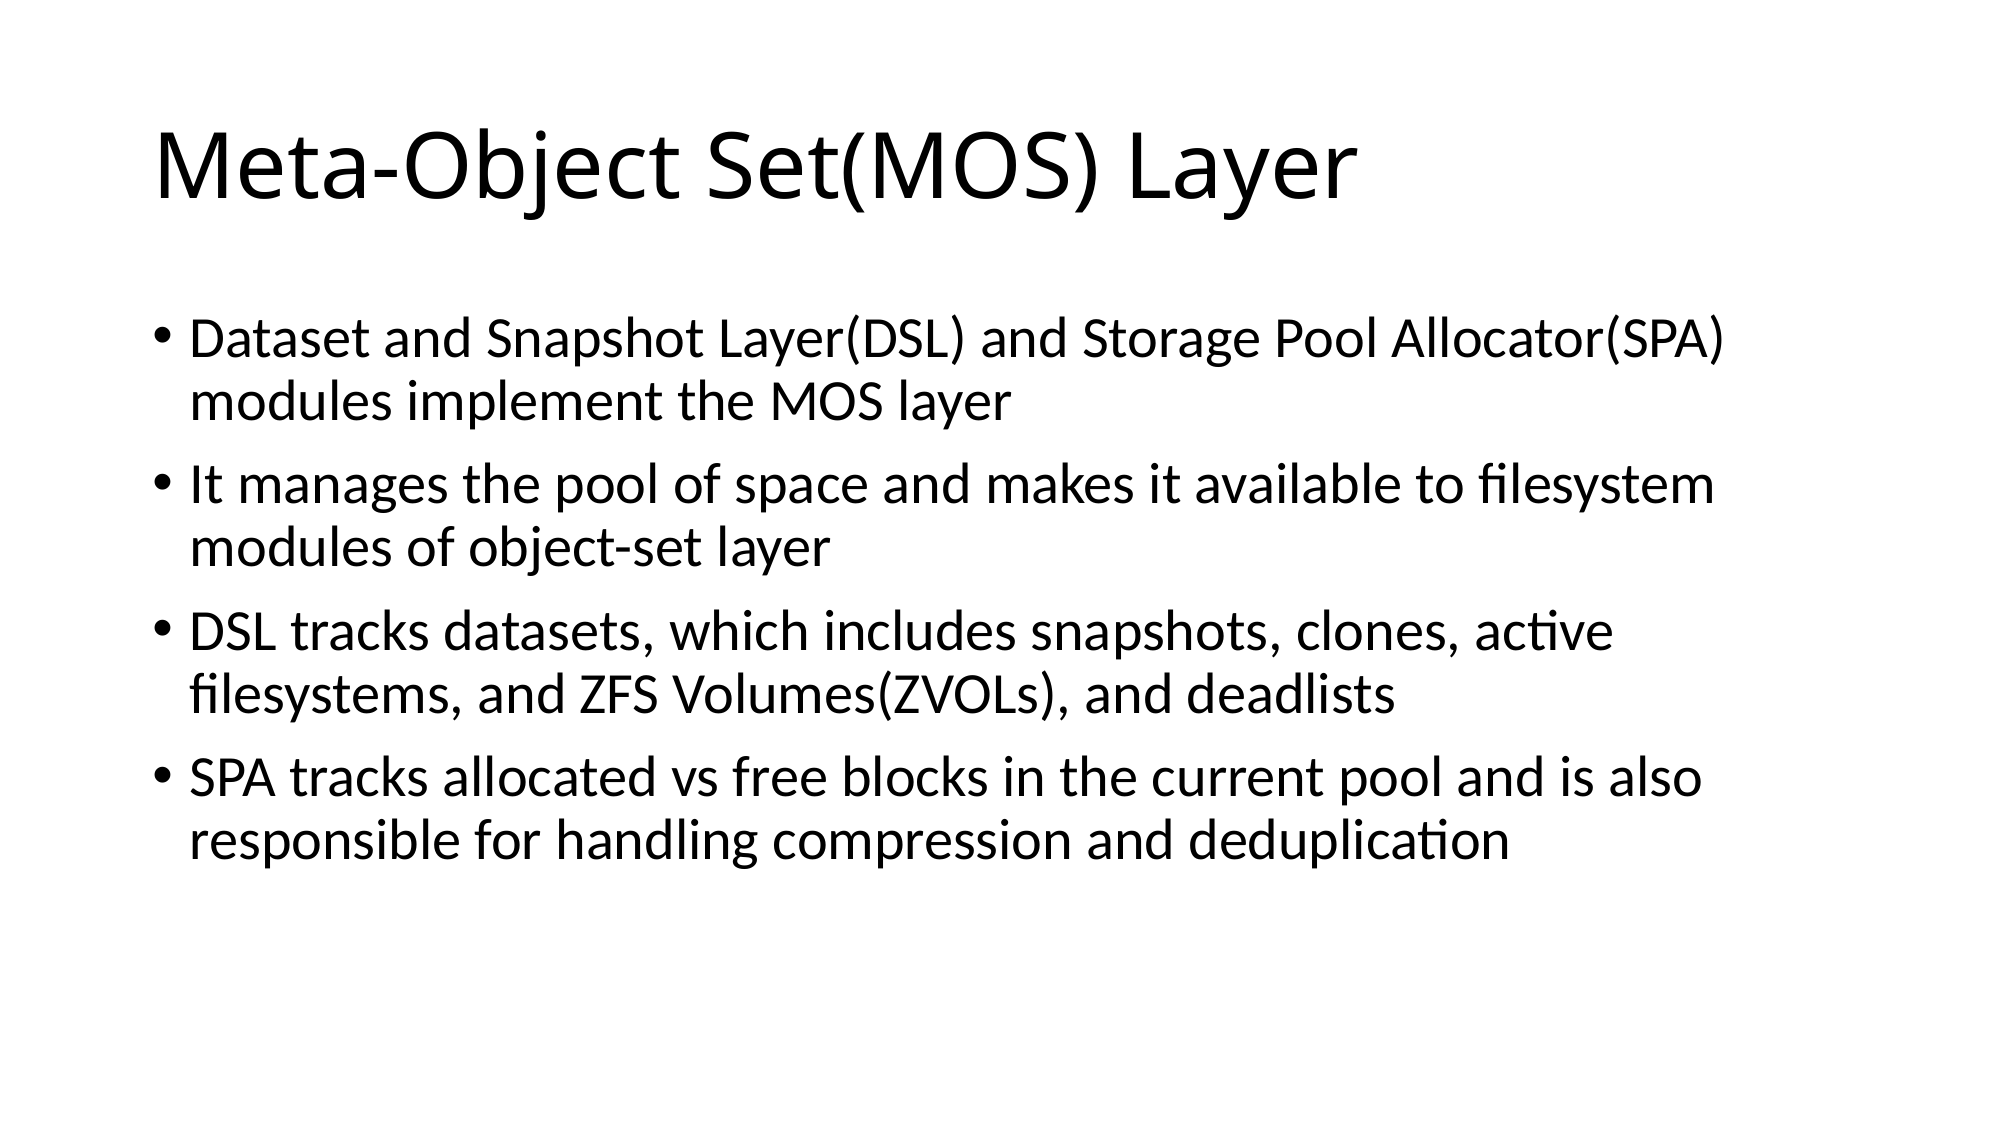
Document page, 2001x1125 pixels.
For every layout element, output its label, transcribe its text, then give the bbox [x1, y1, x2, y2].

title Meta-Object Set(MOS) Layer [137, 59, 1863, 278]
list Dataset and Snapshot Layer(DSL) and Storage Pool Allocator(SPA) modules implement the MOS layer It manages the pool of space and makes it available to filesystem modules of object-set layer DSL tracks datasets, which includes snapshots, clones, active filesystems, and ZFS Volumes(ZVOLs), and deadlists SPA tracks allocated vs free blocks in the current pool and is also responsible for handling compression and deduplication [137, 299, 1863, 1014]
